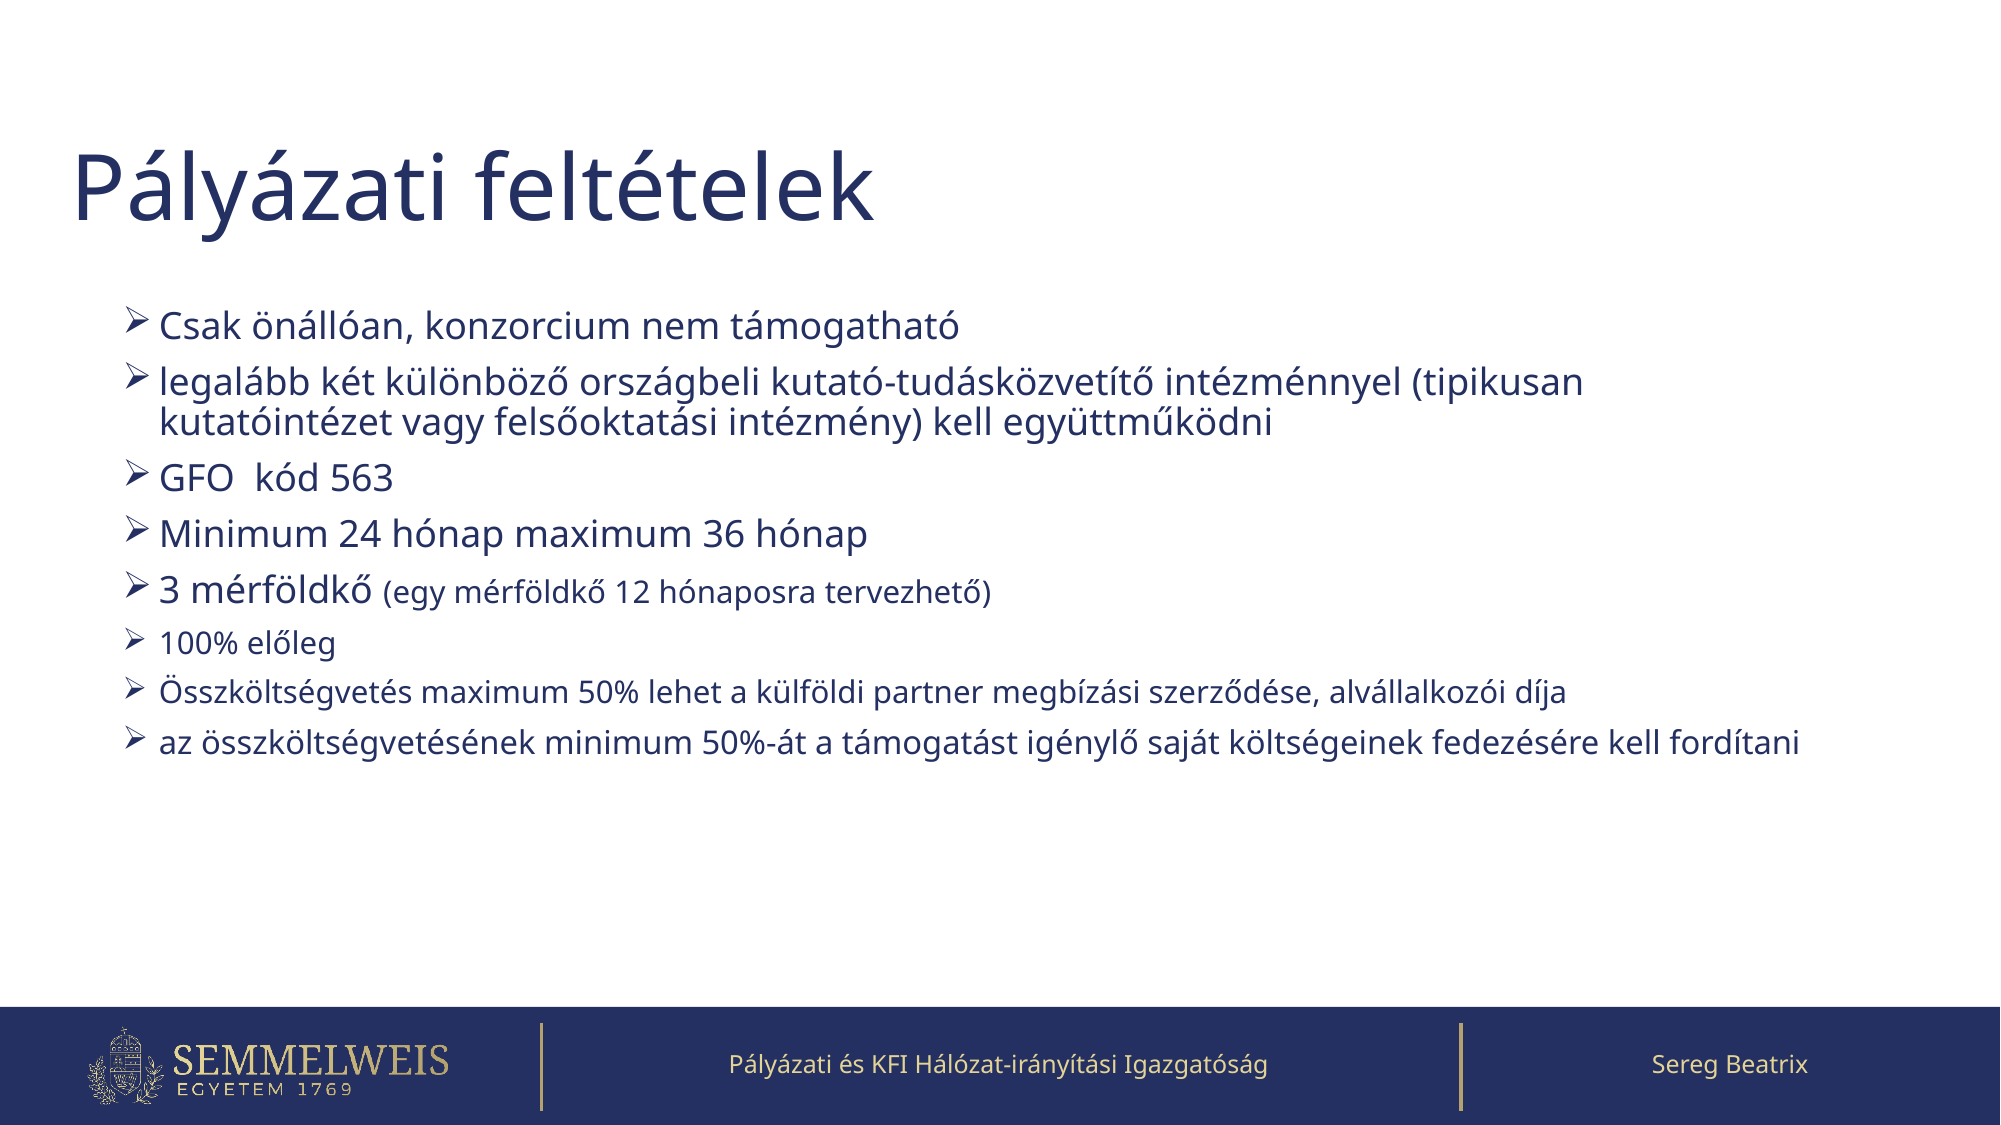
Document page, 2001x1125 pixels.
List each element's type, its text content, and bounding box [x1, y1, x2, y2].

picture [59, 996, 476, 1125]
title Pályázati feltételek [55, 82, 1781, 300]
list Pályázati és KFI Hálózat-irányítási Igazgatóság [538, 1006, 1460, 1125]
list Csak önállóan, konzorcium nem támogatható legalább két különböző országbeli kutató-tudásközvetítő intézménnyel (tipikusan kutatóintézet vagy felsőoktatási intézmény) kell együttműködni GFO kód 563 Minimum 24 hónap maximum 36 hónap 3 mérföldkő (egy mérföldkő 12 hónaposra tervezhető) 100% előleg Összköltségvetés maximum 50% lehet a külföldi partner megbízási szerződése, alvállalkozói díja az összköltségvetésének minimum 50%-át a támogatást igénylő saját költségeinek fedezésére kell fordítani [107, 299, 1833, 779]
list Sereg Beatrix [1460, 1006, 2000, 1125]
